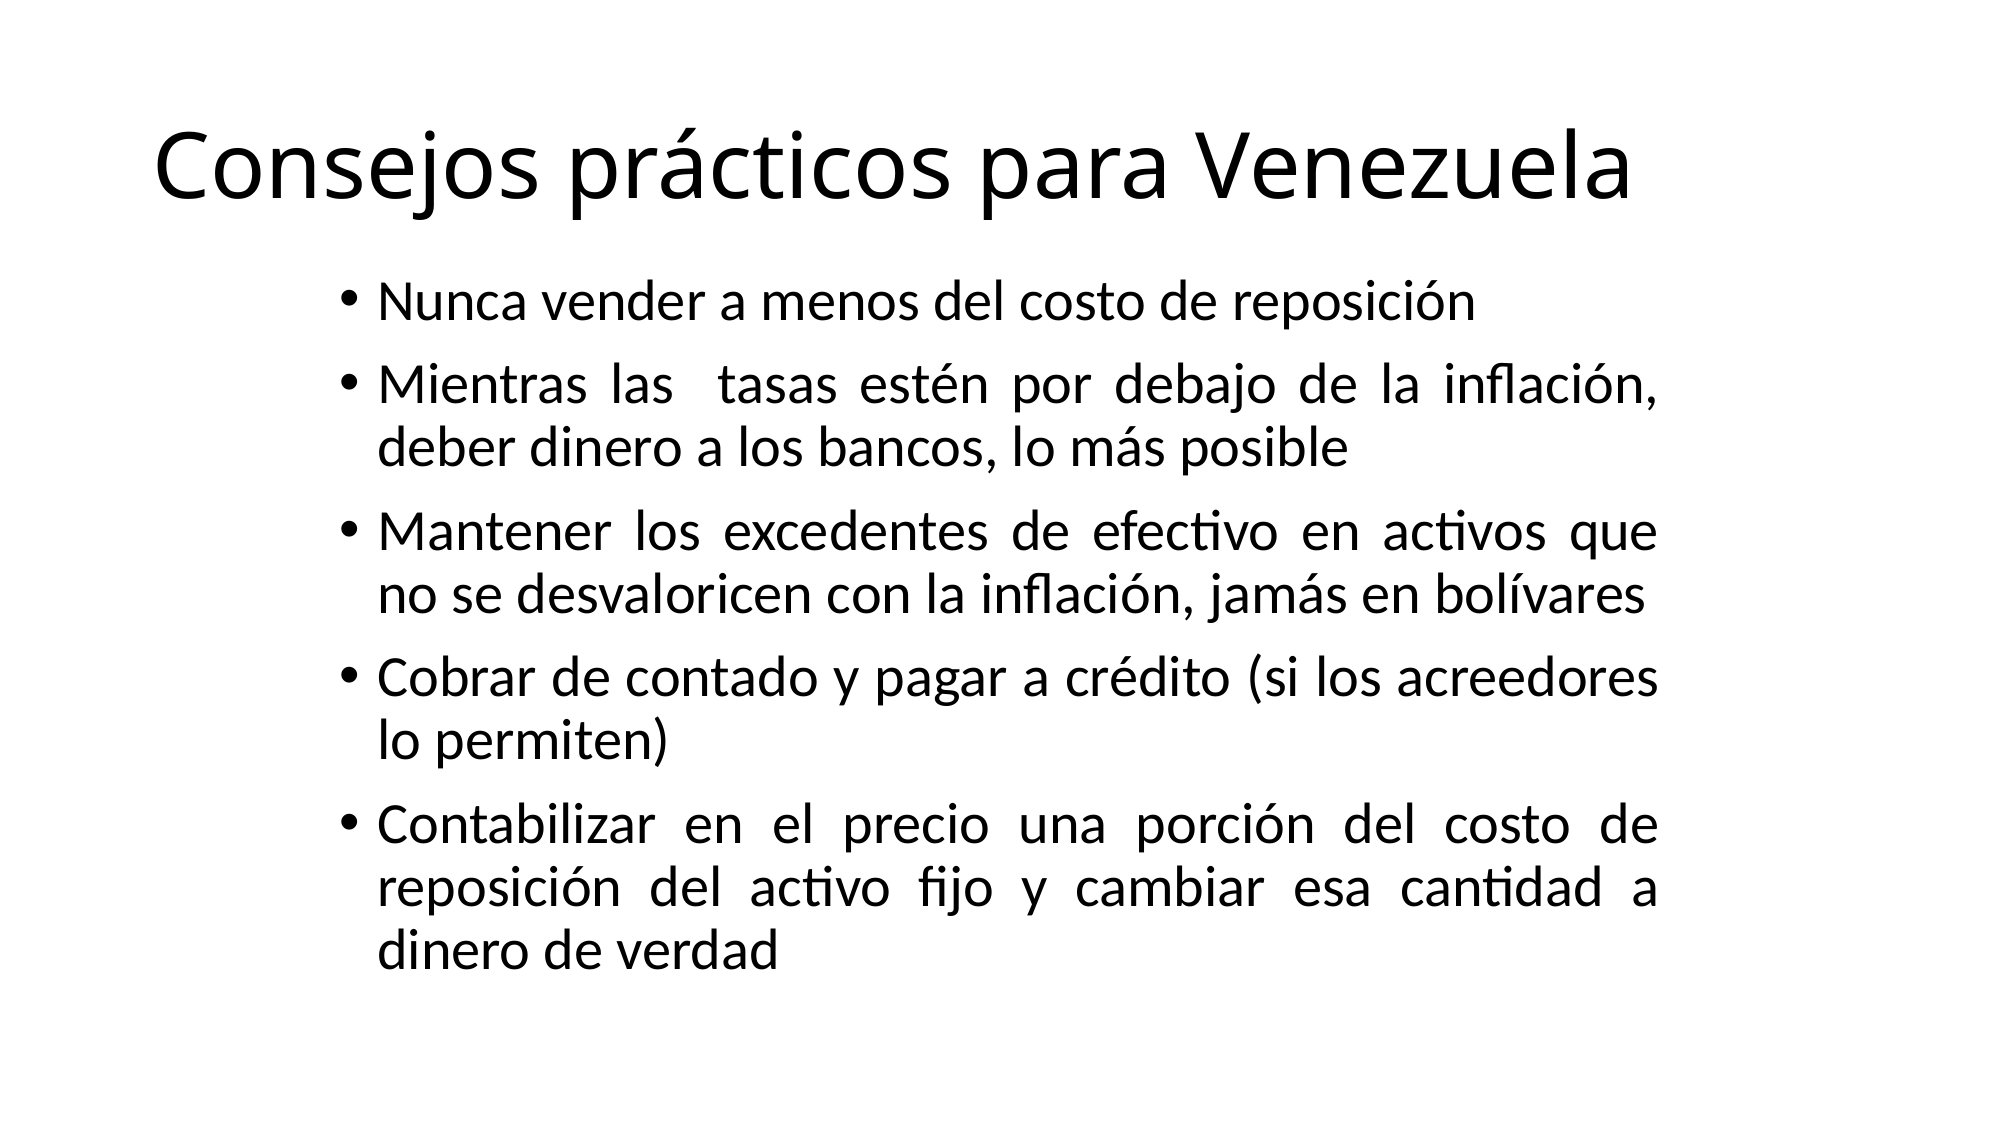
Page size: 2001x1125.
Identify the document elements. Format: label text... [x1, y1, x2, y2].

list Nunca vender a menos del costo de reposición Mientras las tasas estén por debajo de la inflación, deber dinero a los bancos, lo más posible Mantener los excedentes de efectivo en activos que no se desvaloricen con la inflación, jamás en bolívares Cobrar de contado y pagar a crédito (si los acreedores lo permiten) Contabilizar en el precio una porción del costo de reposición del activo fijo y cambiar esa cantidad a dinero de verdad [324, 262, 1675, 1083]
title Consejos prácticos para Venezuela [137, 59, 1863, 278]
